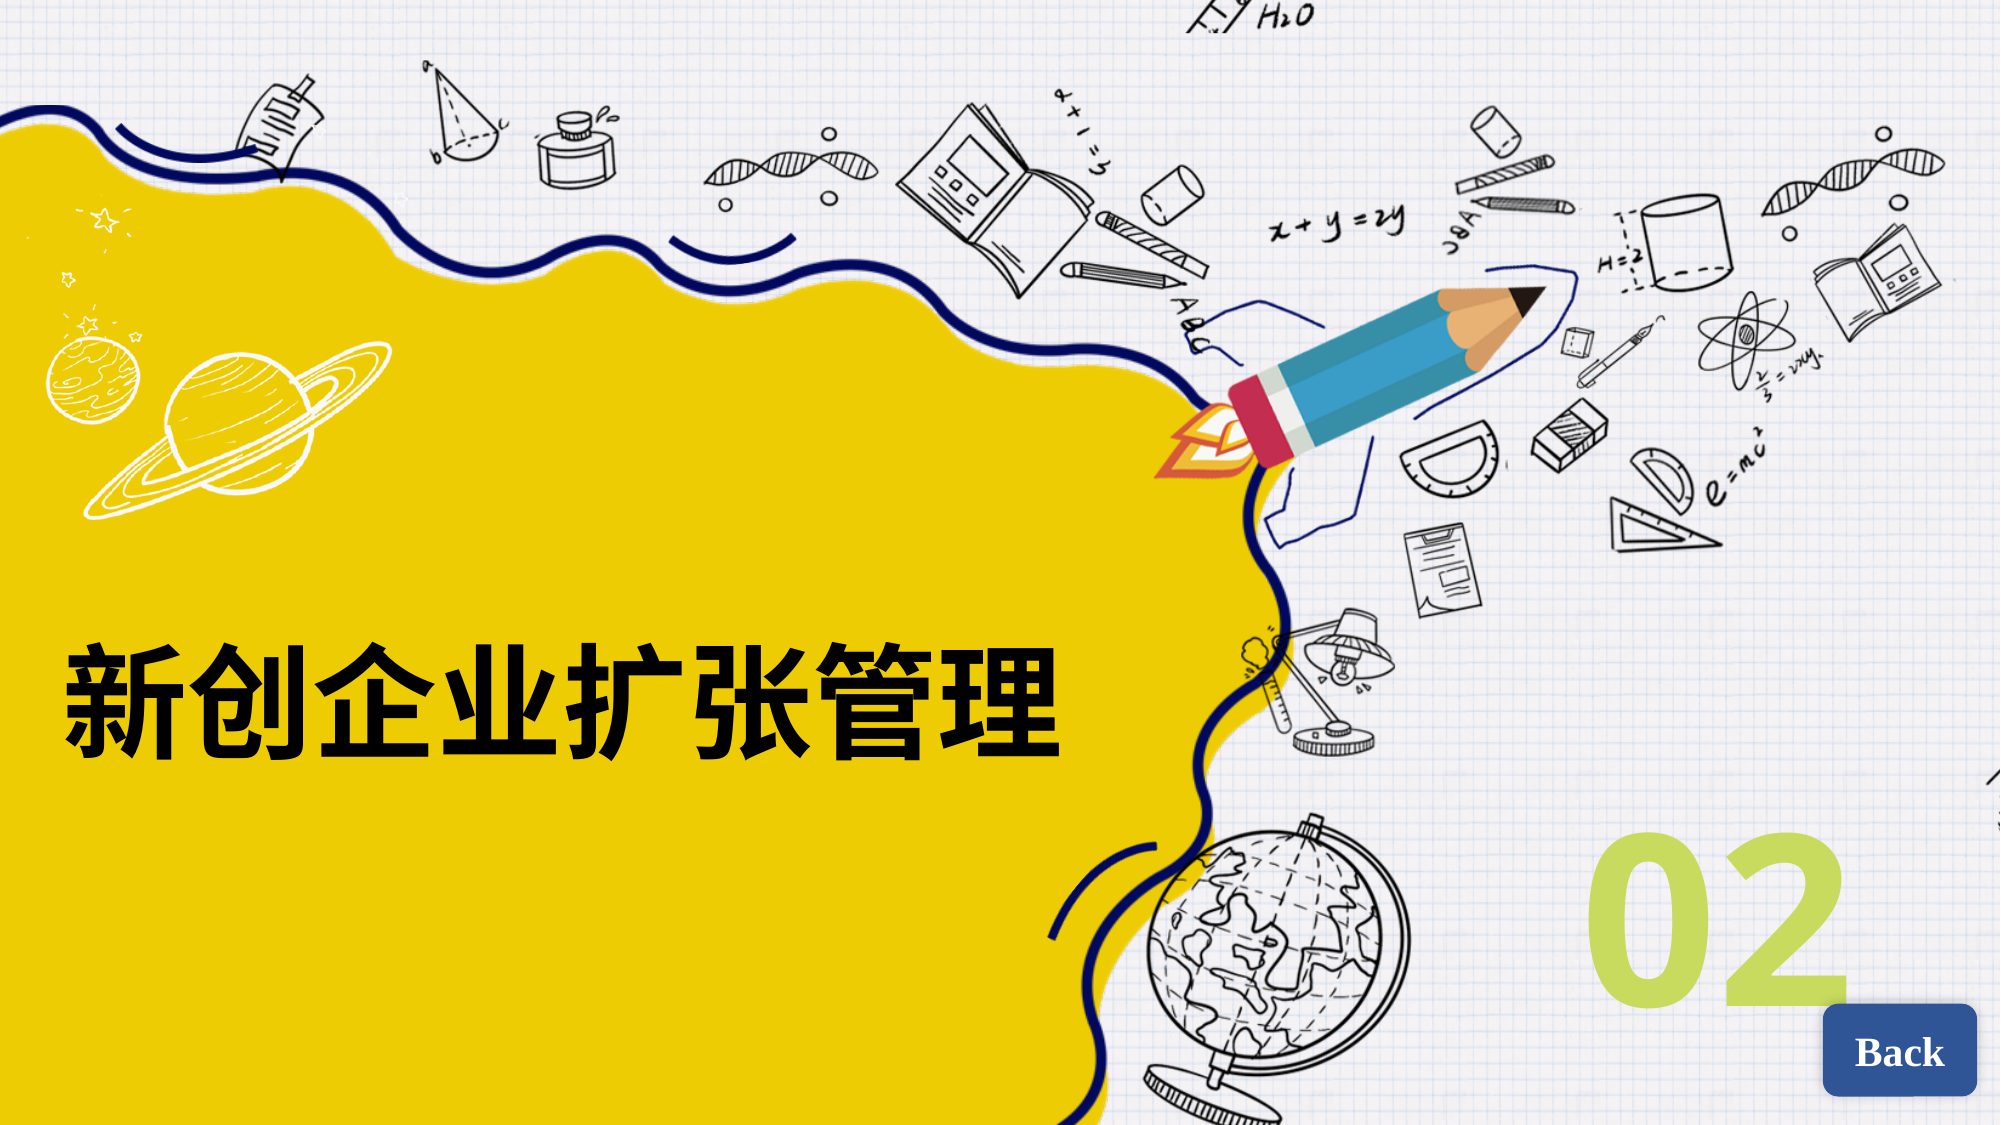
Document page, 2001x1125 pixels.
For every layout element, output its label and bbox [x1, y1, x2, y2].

text_box [1822, 1003, 1978, 1097]
picture [0, 0, 2000, 1125]
